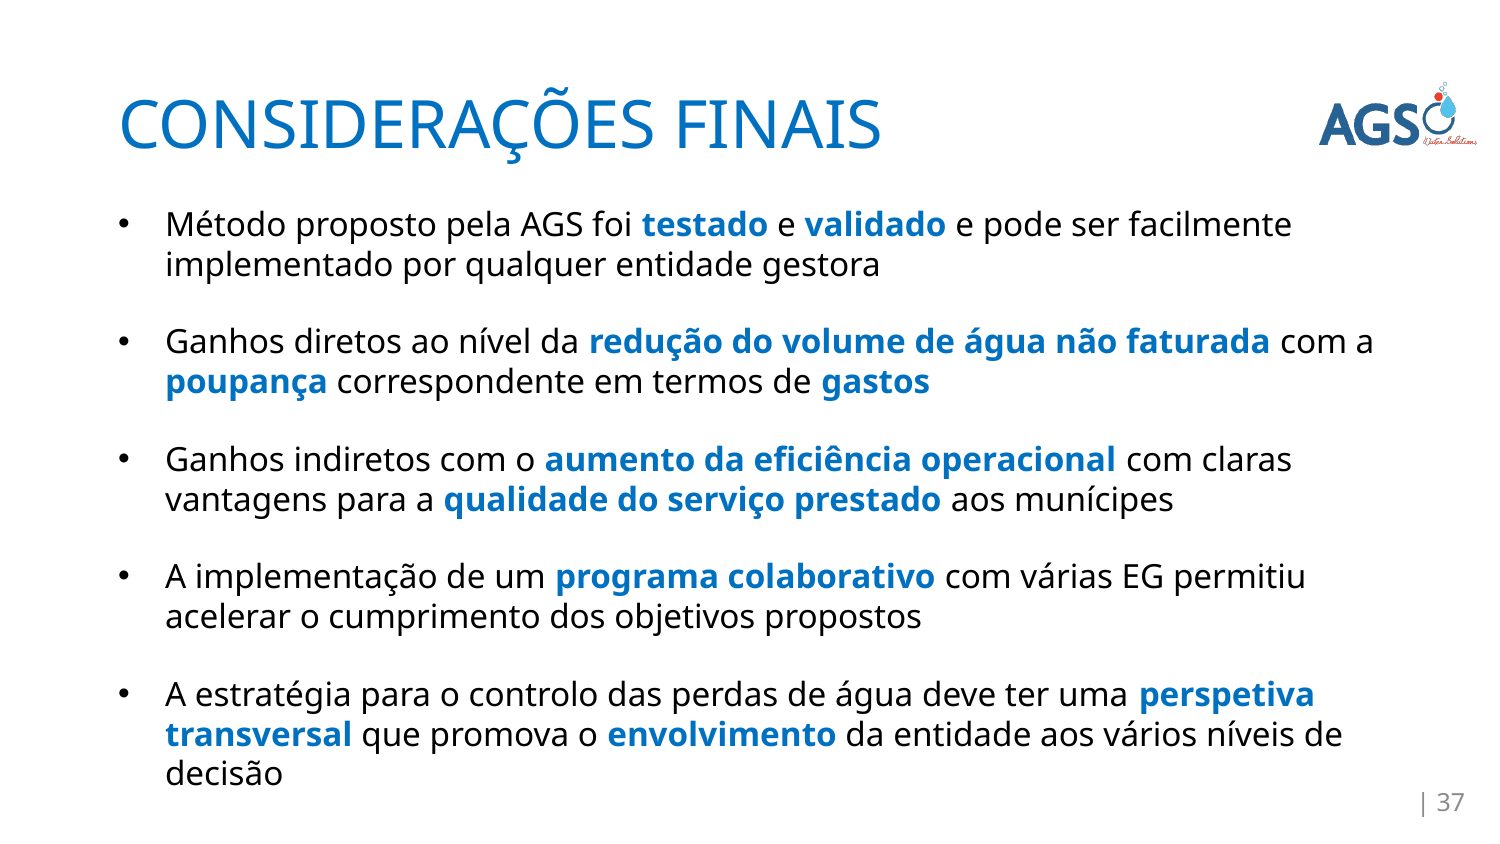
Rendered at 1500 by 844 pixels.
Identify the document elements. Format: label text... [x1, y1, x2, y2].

title CONSIDERAÇÕES FINAIS [103, 44, 1397, 195]
text_box Método proposto pela AGS foi testado e validado e pode ser facilmente implementado por qualquer entidade gestora Ganhos diretos ao nível da redução do volume de água não faturada com a poupança correspondente em termos de gastos Ganhos indiretos com o aumento da eficiência operacional com claras vantagens para a qualidade do serviço prestado aos munícipes A implementação de um programa colaborativo com várias EG permitiu acelerar o cumprimento dos objetivos propostos A estratégia para o controlo das perdas de água deve ter uma perspetiva transversal que promova o envolvimento da entidade aos vários níveis de decisão [103, 195, 1397, 800]
picture [1397, 60, 1498, 167]
